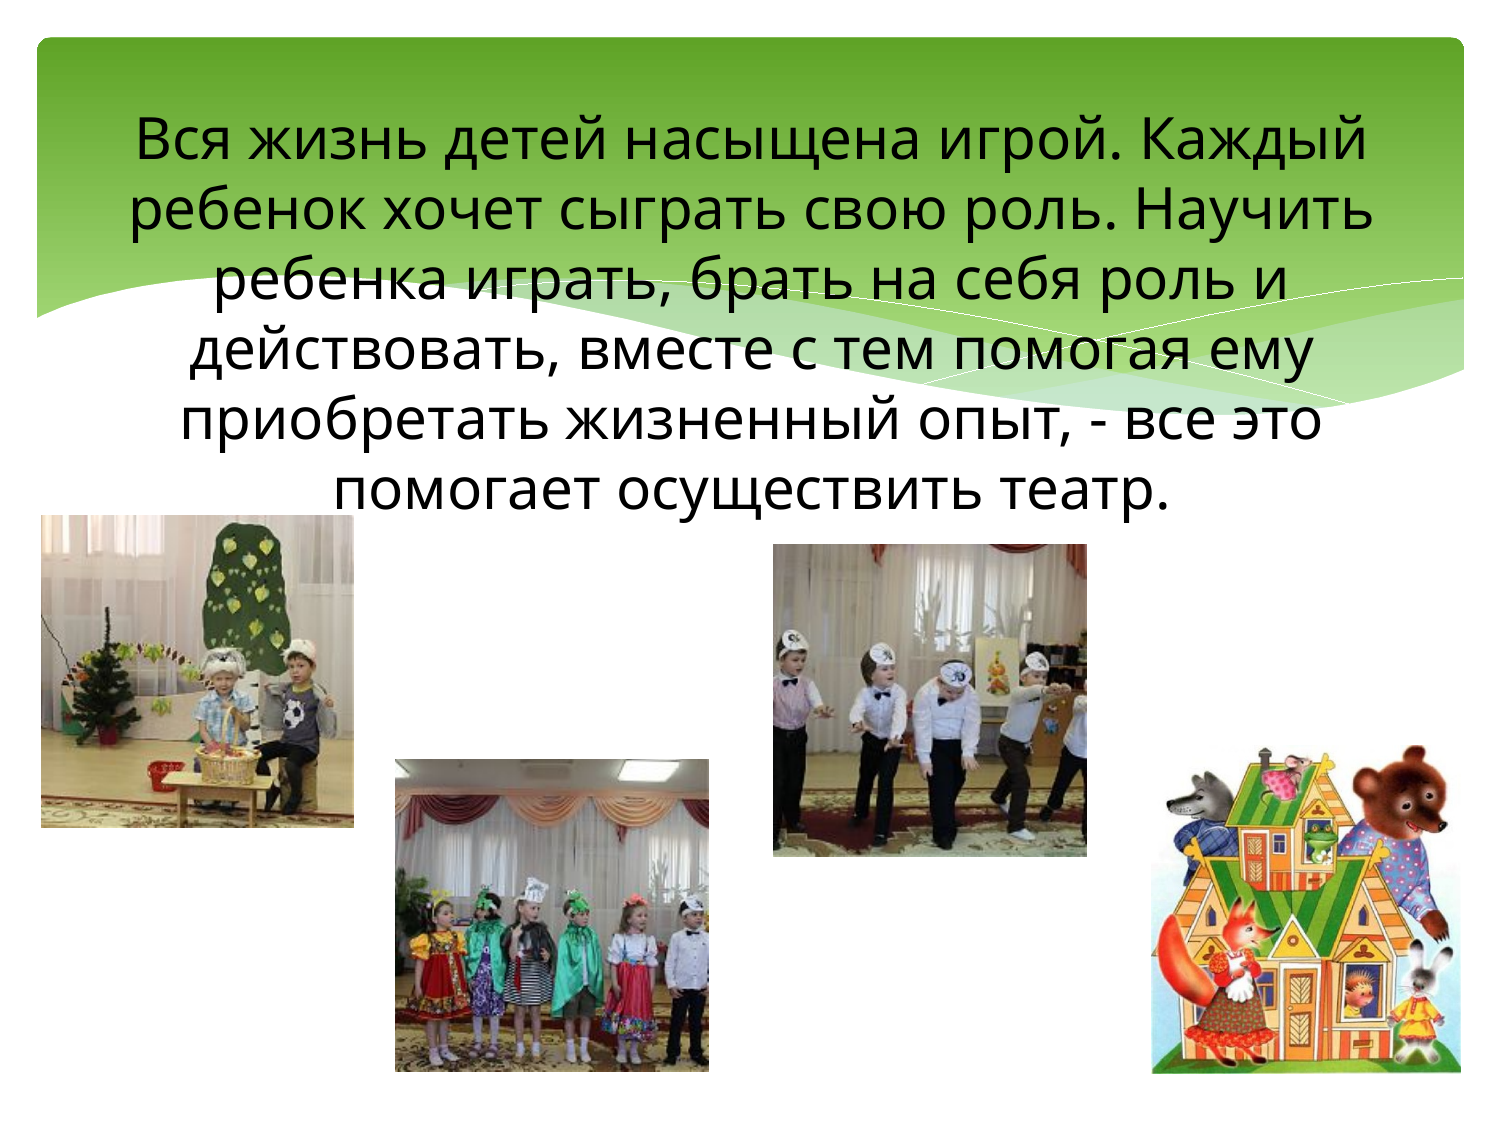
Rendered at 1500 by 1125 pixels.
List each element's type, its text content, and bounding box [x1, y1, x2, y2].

picture [1151, 745, 1461, 1074]
title Вся жизнь детей насыщена игрой. Каждый ребенок хочет сыграть свою роль. Научить ребенка играть, брать на себя роль и действовать, вместе с тем помогая ему приобретать жизненный опыт, - все это помогает осуществить театр. [76, 63, 1427, 560]
picture [773, 544, 1087, 858]
picture [40, 514, 354, 828]
picture [395, 759, 709, 1073]
